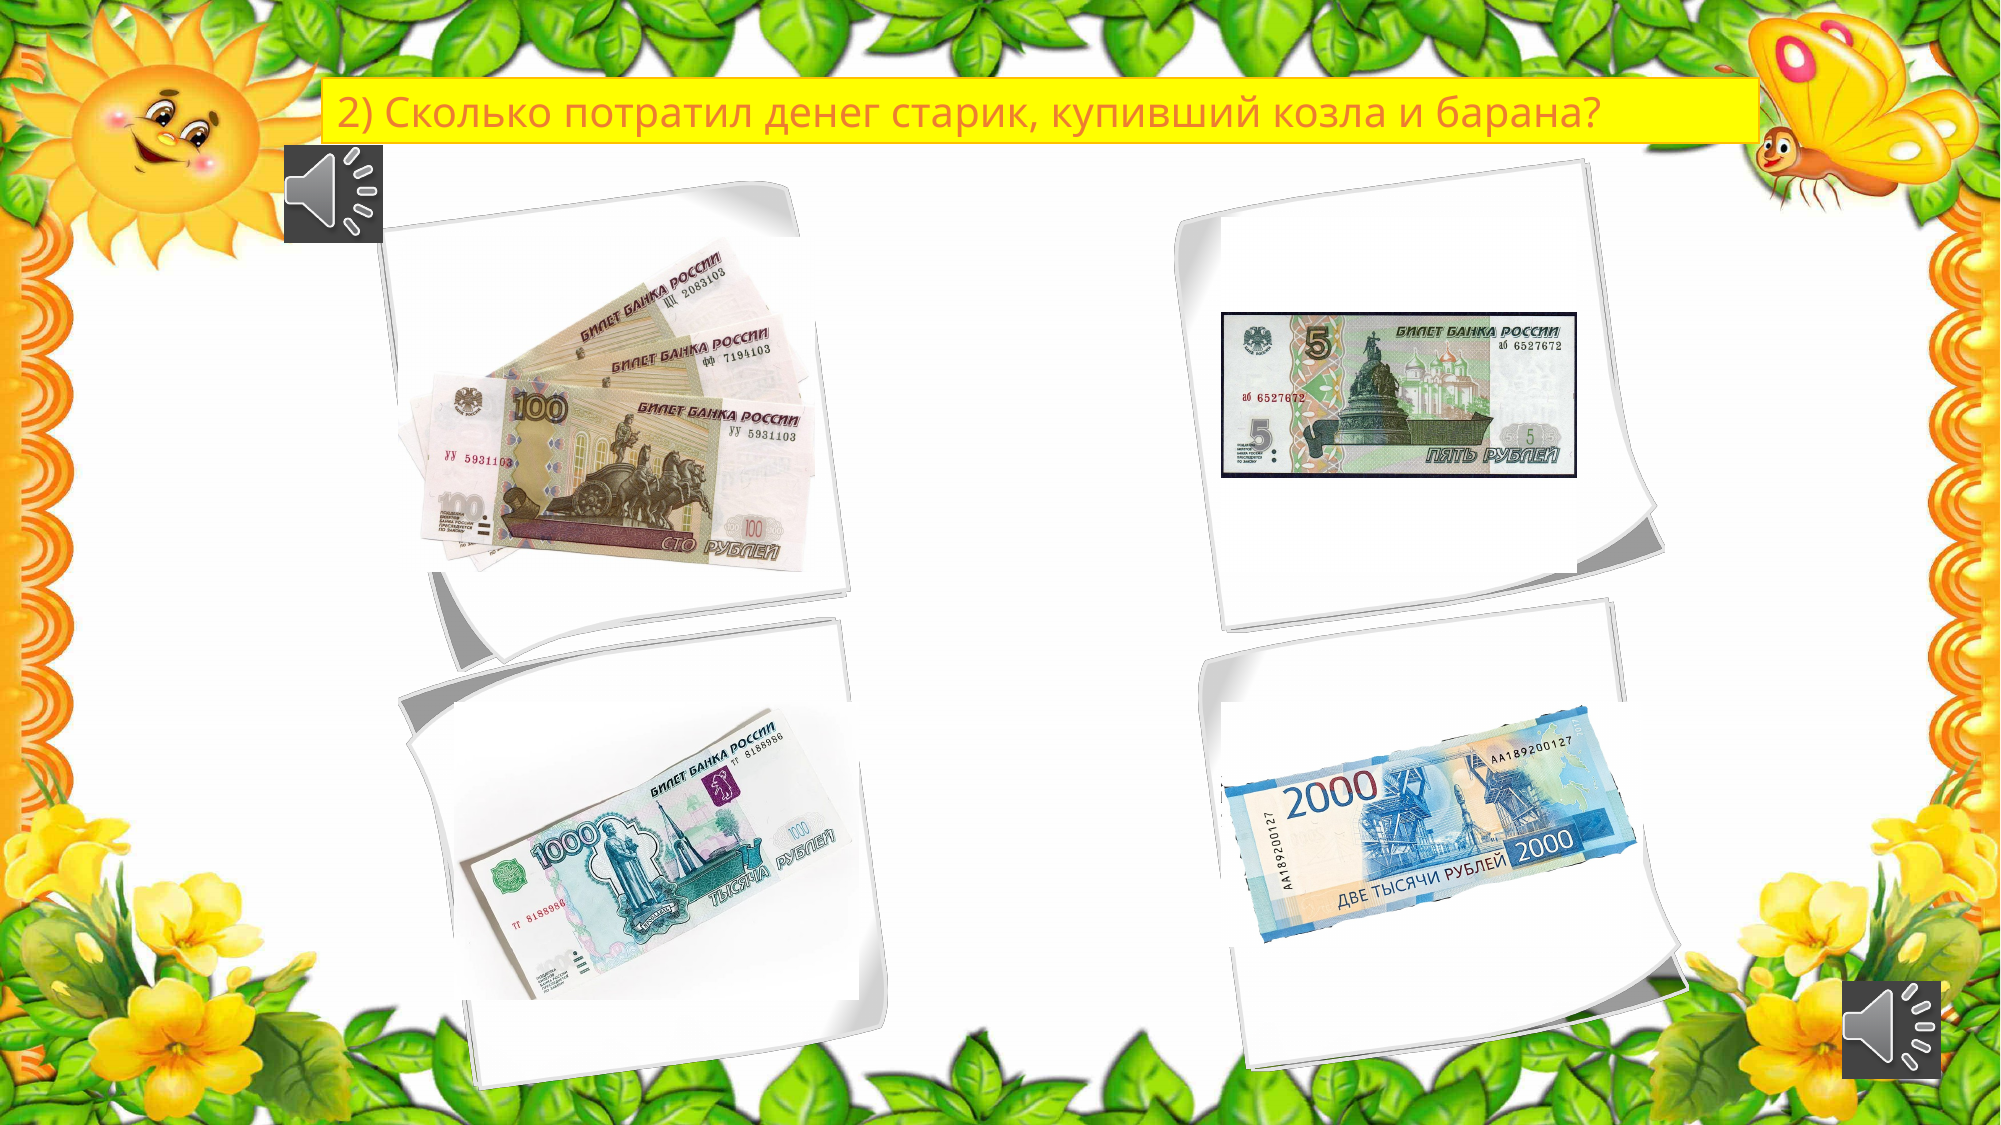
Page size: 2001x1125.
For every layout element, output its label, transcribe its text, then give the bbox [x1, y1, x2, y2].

picture [0, 0, 2001, 1125]
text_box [398, 609, 888, 1099]
text_box 2) Сколько потратил денег старик, купивший козла и барана? [321, 77, 1760, 144]
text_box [1174, 150, 1665, 641]
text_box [1198, 589, 1689, 1080]
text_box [369, 181, 859, 672]
